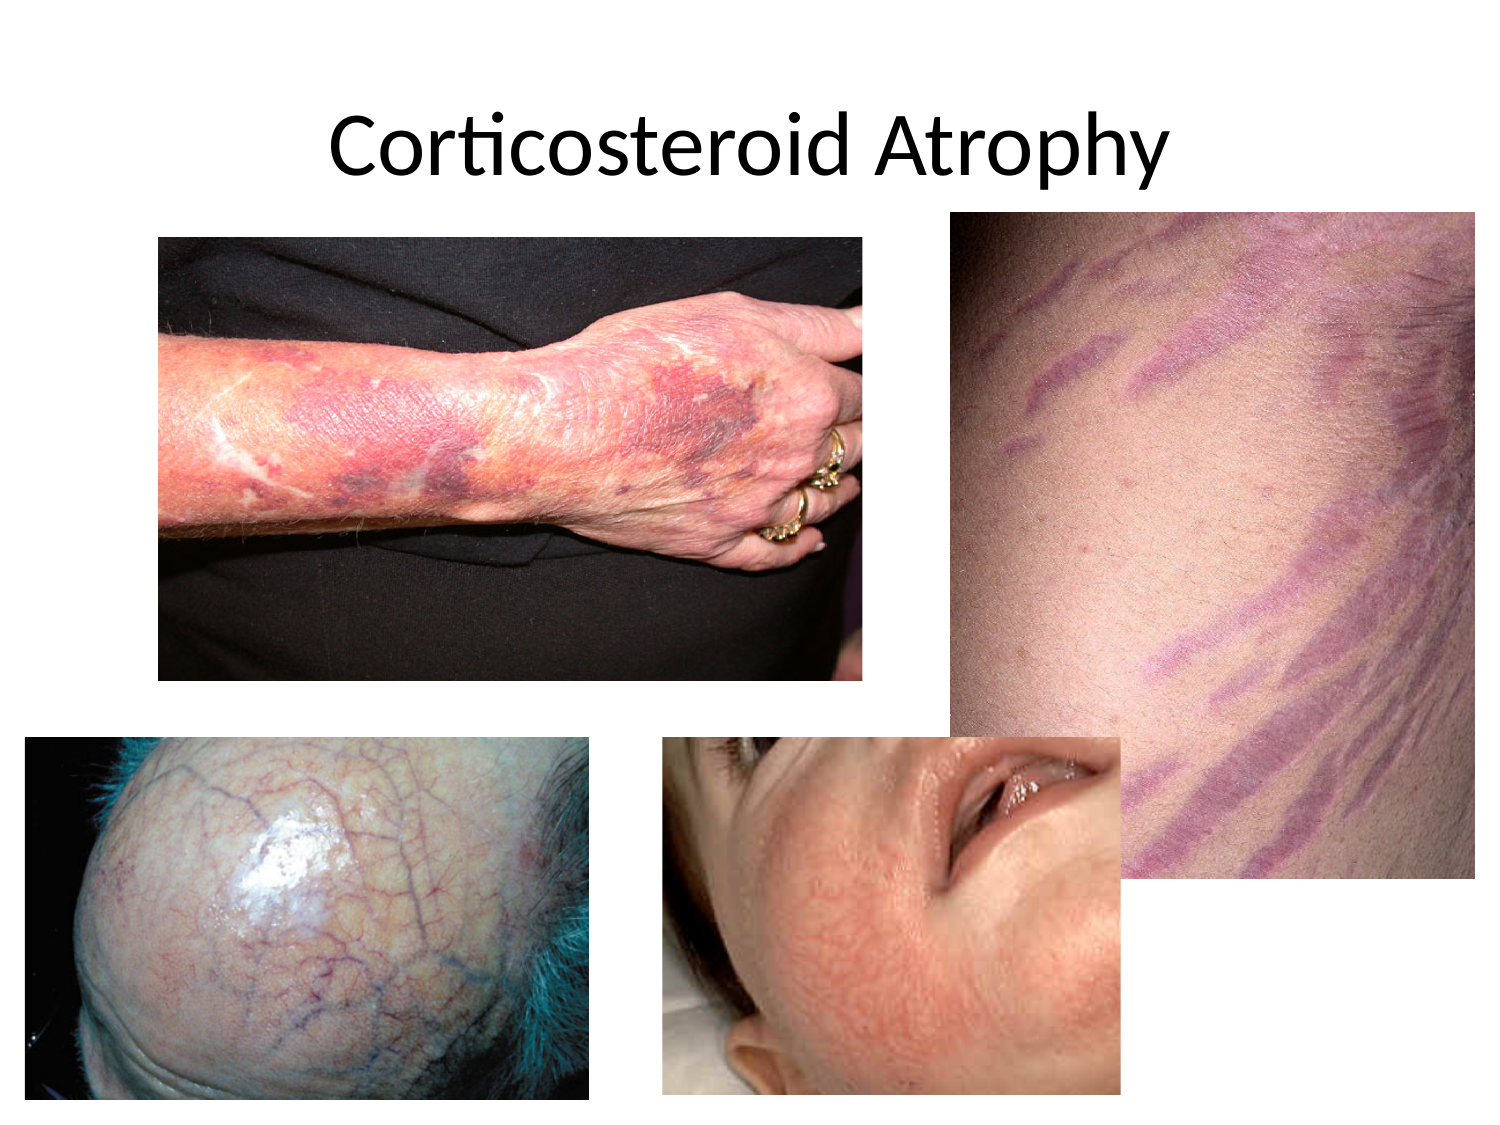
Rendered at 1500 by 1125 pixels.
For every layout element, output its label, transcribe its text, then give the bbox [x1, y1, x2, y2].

title Corticosteroid Atrophy [75, 45, 1425, 233]
picture [149, 237, 863, 681]
picture [24, 737, 590, 1101]
picture [662, 212, 1476, 1095]
